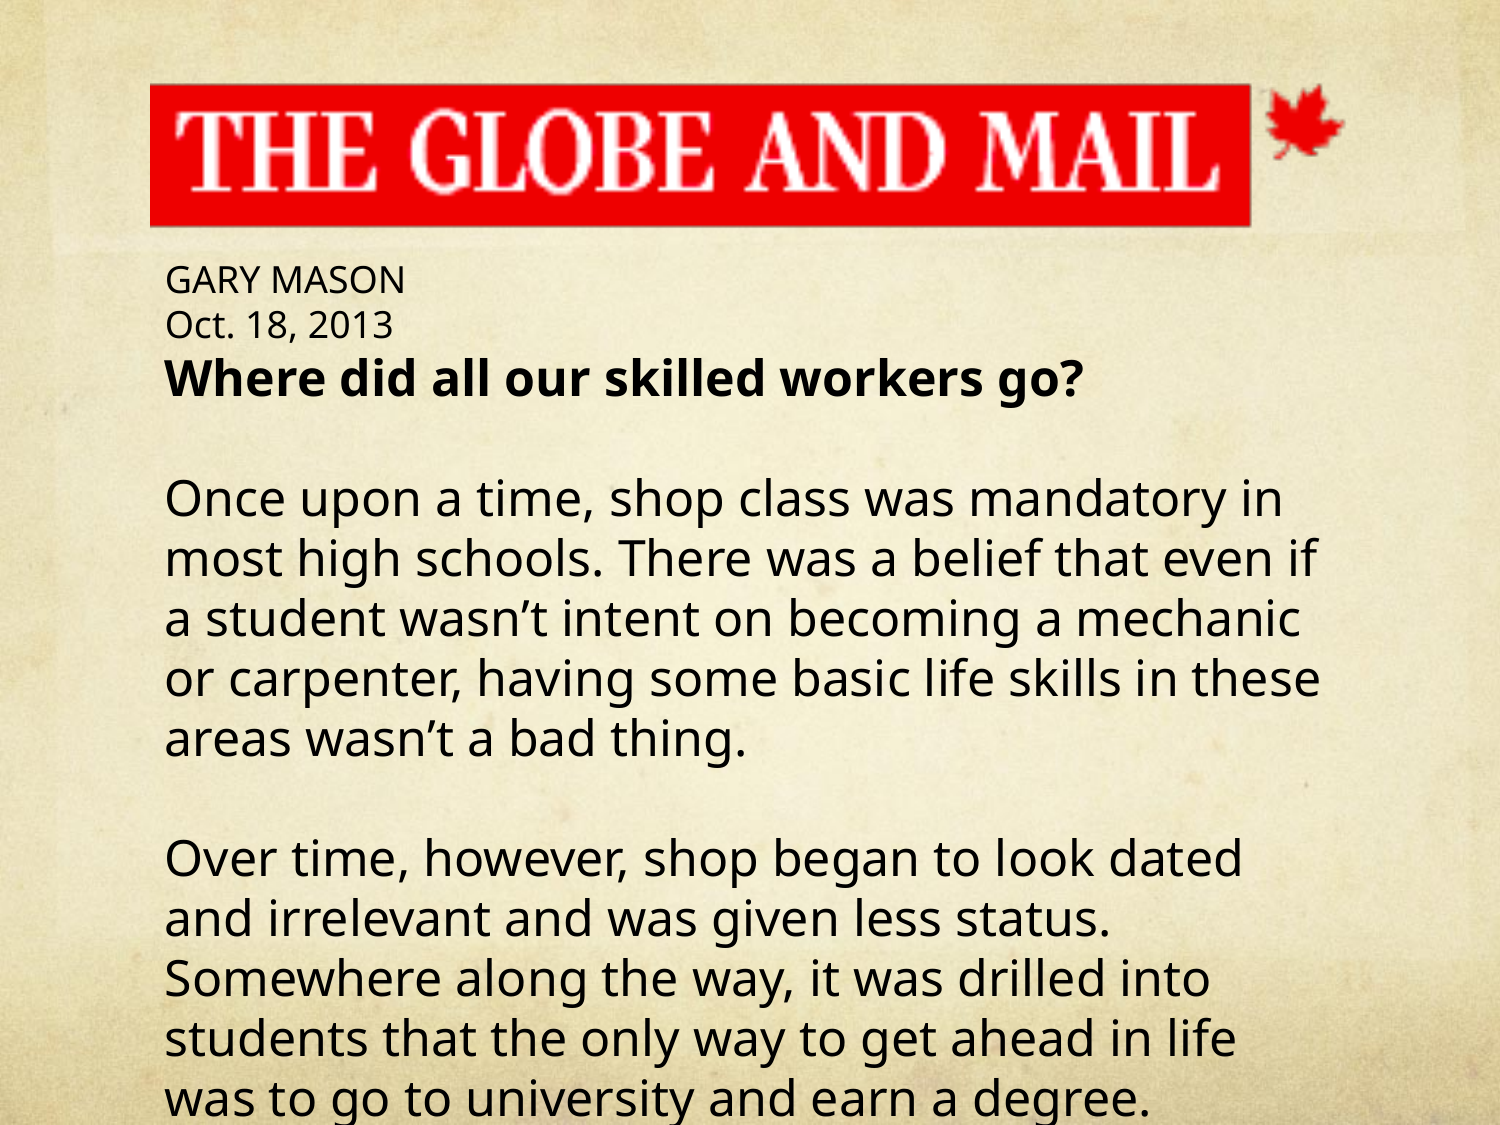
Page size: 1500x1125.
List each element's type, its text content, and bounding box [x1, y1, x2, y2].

text_box GARY MASON Oct. 18, 2013 Where did all our skilled workers go? Once upon a time, shop class was mandatory in most high schools. There was a belief that even if a student wasn’t intent on becoming a mechanic or carpenter, having some basic life skills in these areas wasn’t a bad thing. Over time, however, shop began to look dated and irrelevant and was given less status. Somewhere along the way, it was drilled into students that the only way to get ahead in life was to go to university and earn a degree. http://www.theglobeandmail.com/globe-debate/where-did-all-our-skilled-workers-go/article14909494/ [149, 249, 1350, 1125]
picture [0, 0, 1500, 1125]
